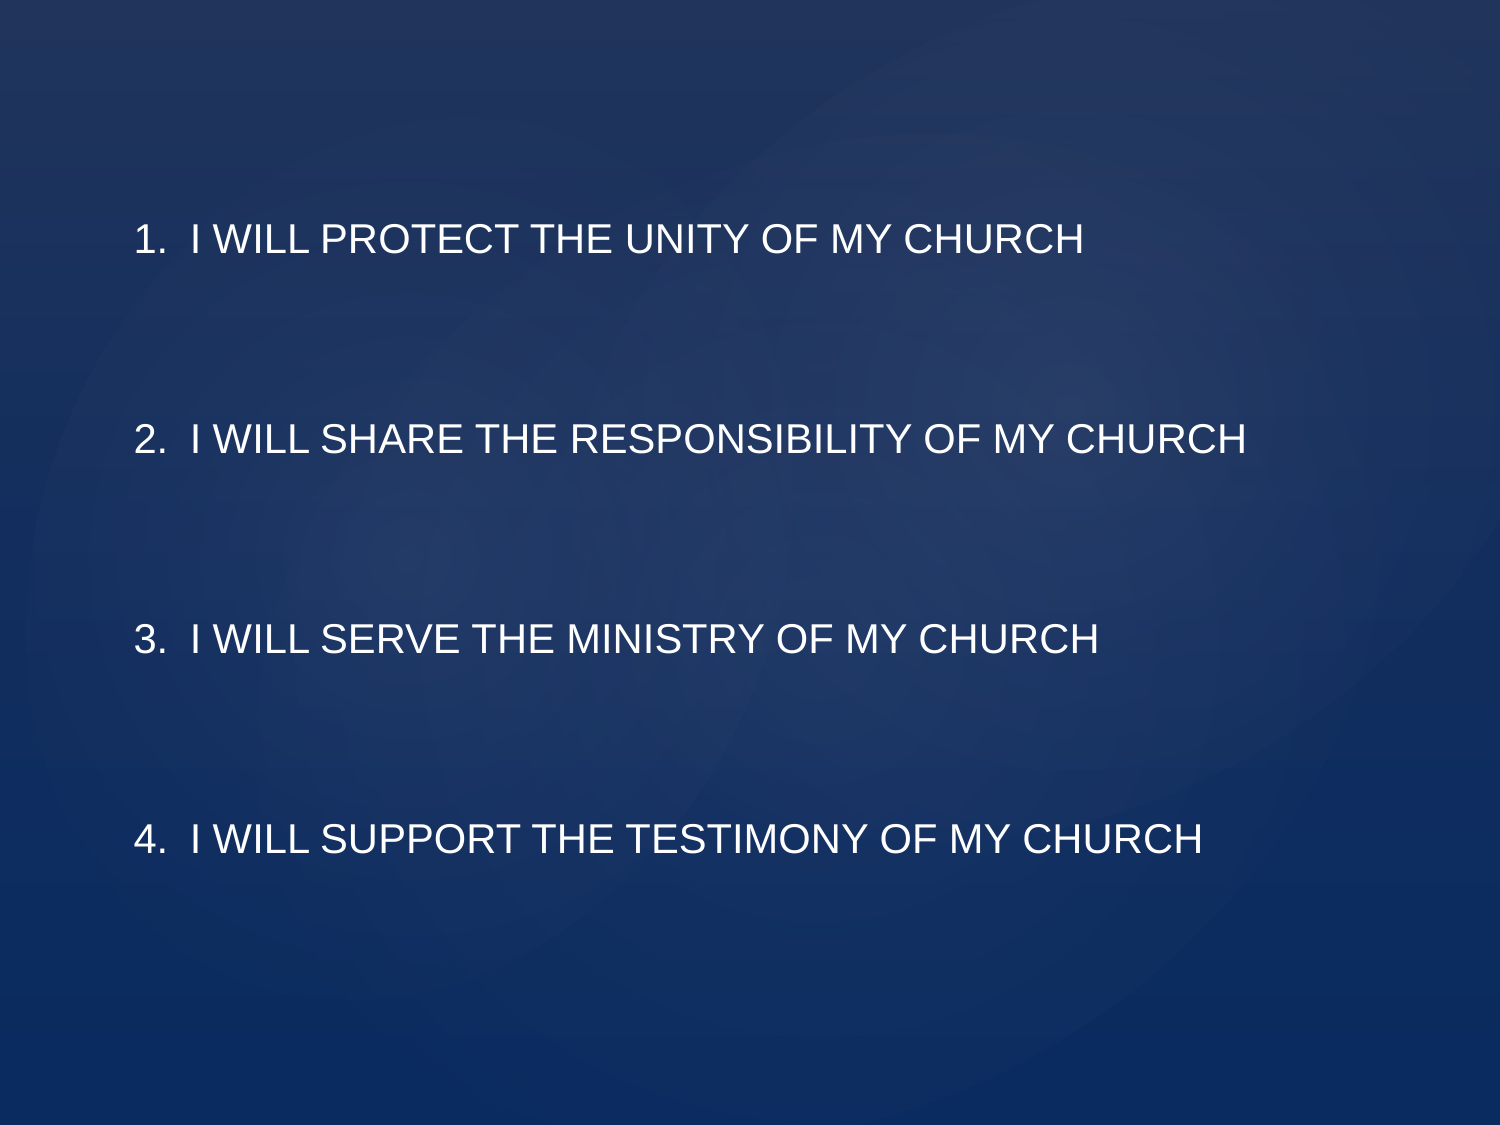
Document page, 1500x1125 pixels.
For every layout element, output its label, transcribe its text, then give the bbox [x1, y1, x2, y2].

text_box I WILL PROTECT THE UNITY OF MY CHURCH I WILL SHARE THE RESPONSIBILITY OF MY CHURCH I WILL SERVE THE MINISTRY OF MY CHURCH I WILL SUPPORT THE TESTIMONY OF MY CHURCH [118, 204, 1363, 870]
